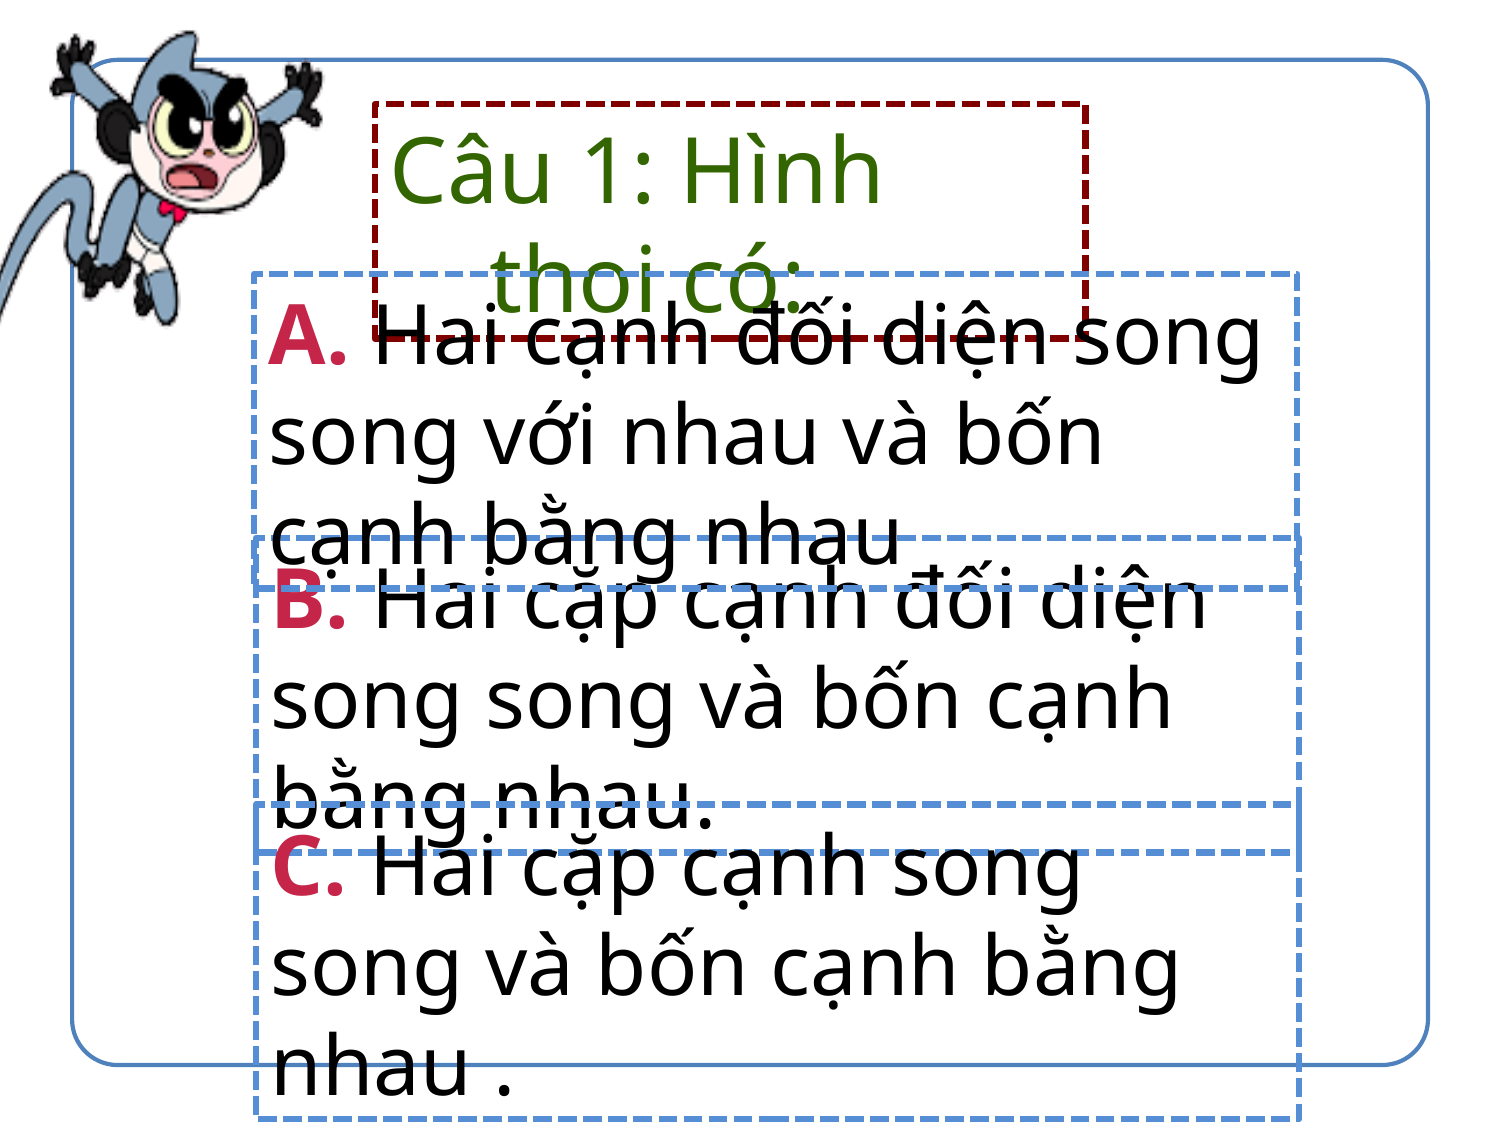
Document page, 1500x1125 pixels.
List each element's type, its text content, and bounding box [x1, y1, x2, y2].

text_box C. Hai cặp cạnh song song và bốn cạnh bằng nhau . [255, 804, 1300, 1120]
text_box Câu 1: Hình thoi có: [448, 103, 1086, 273]
text_box B. Hai cặp cạnh đối diện song song và bốn cạnh bằng nhau. [255, 537, 1300, 804]
picture [0, 0, 444, 516]
text_box [70, 525, 255, 1068]
text_box [448, 57, 1431, 1068]
text_box A. Hai cạnh đối diện song song với nhau và bốn cạnh bằng nhau [254, 273, 1298, 589]
